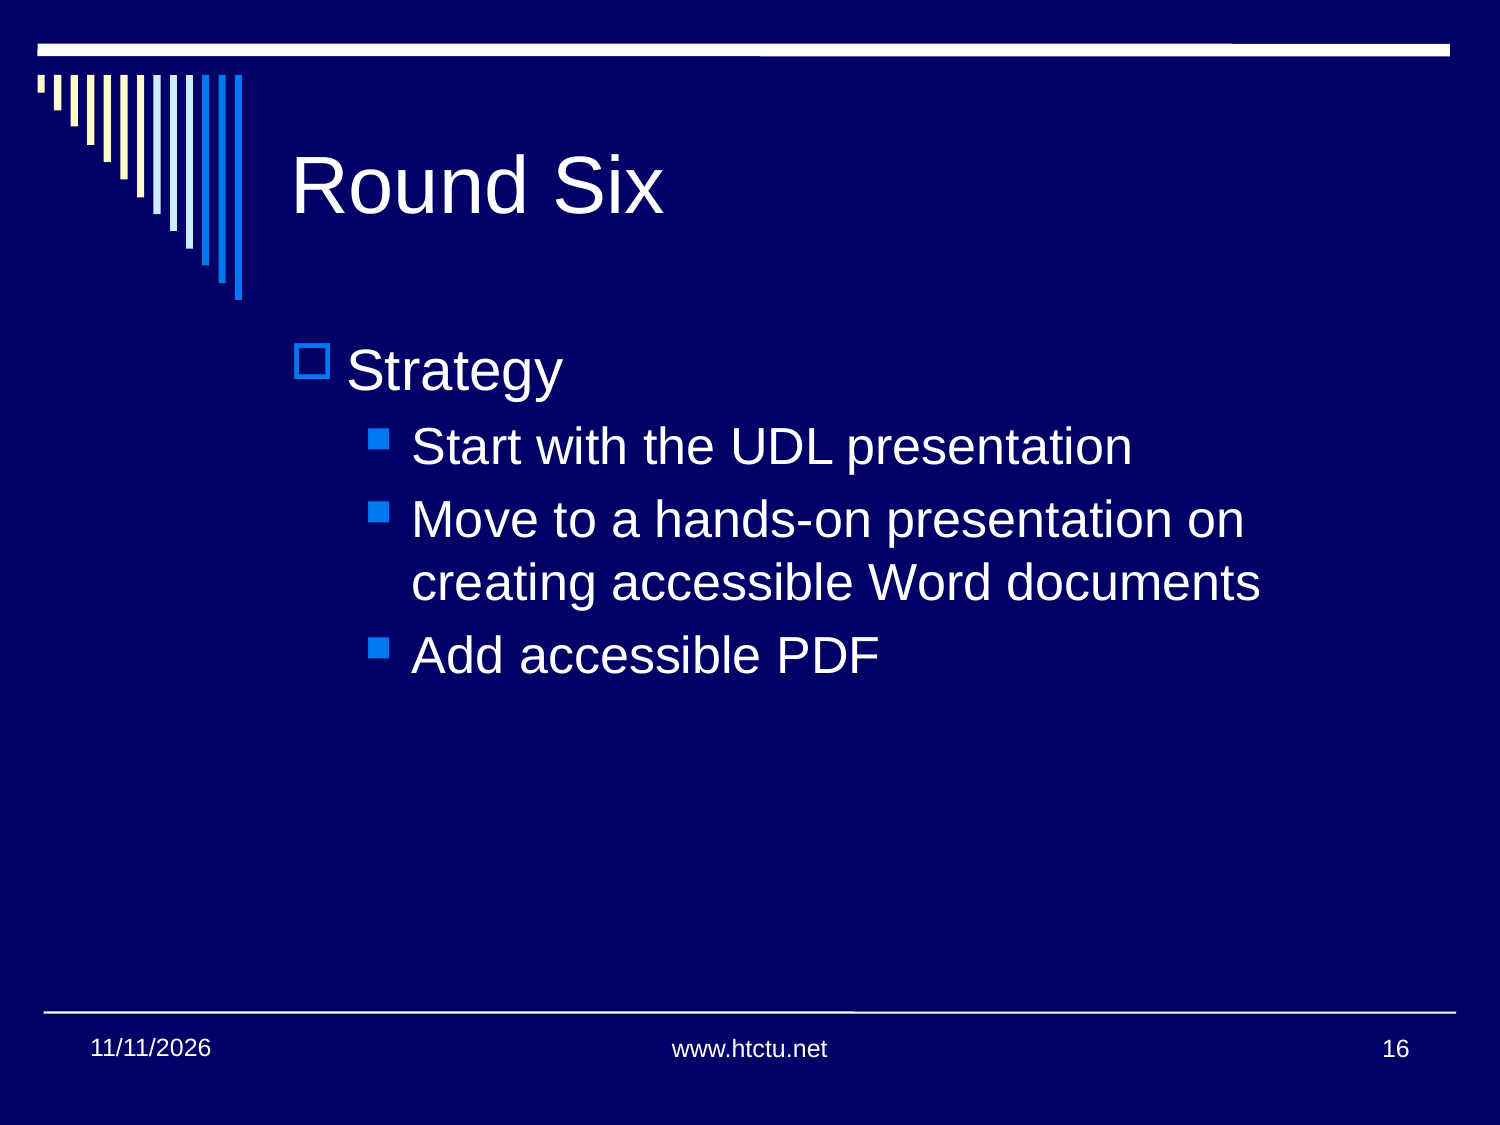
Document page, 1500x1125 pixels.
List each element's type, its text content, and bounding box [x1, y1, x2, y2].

slide_number 16 [1074, 1024, 1426, 1101]
footer www.htctu.net [512, 1024, 988, 1101]
list Strategy Start with the UDL presentation Move to a hands-on presentation on creating accessible Word documents Add accessible PDF [274, 324, 1426, 1001]
title Round Six [274, 74, 1426, 288]
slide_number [74, 1024, 426, 1103]
